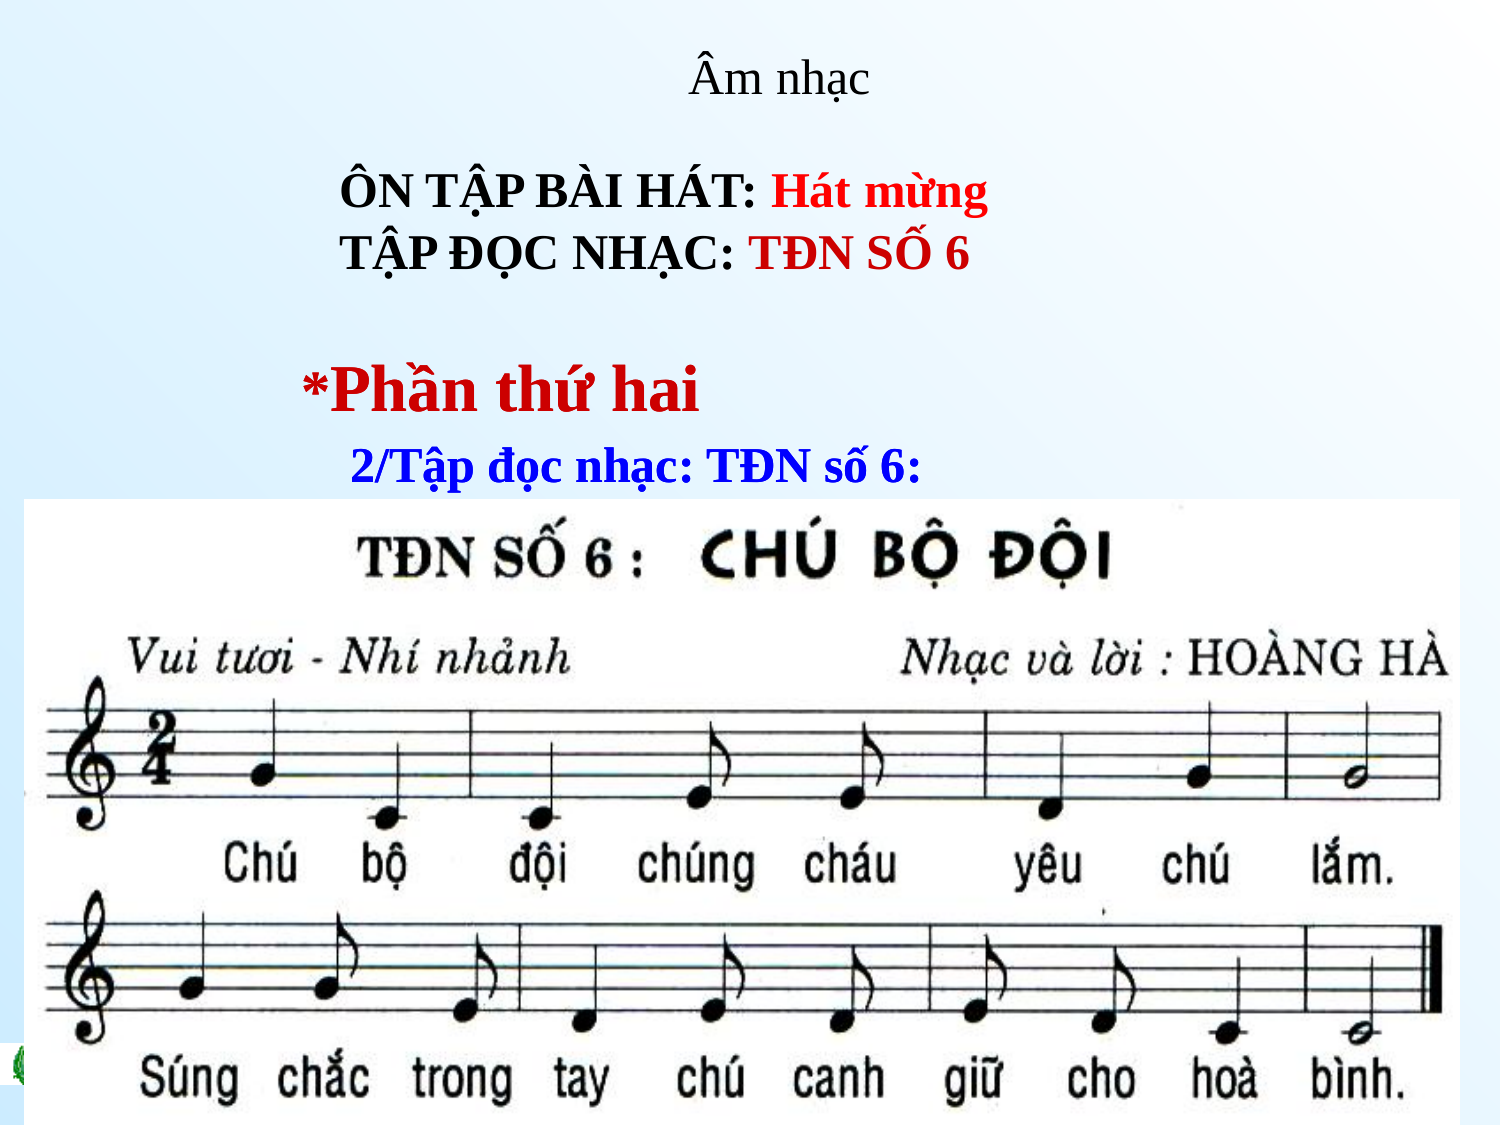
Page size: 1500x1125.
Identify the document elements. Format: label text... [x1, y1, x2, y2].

text_box ÔN TẬP BÀI HÁT: Hát mừng [324, 149, 1463, 211]
picture [0, 499, 1460, 1125]
text_box *Phần thứ hai [276, 337, 716, 433]
text_box TẬP ĐỌC NHẠC: TĐN SỐ 6 [324, 211, 1463, 372]
text_box Âm nhạc [624, 37, 925, 113]
text_box 2/Tập đọc nhạc: TĐN số 6: [278, 424, 938, 498]
